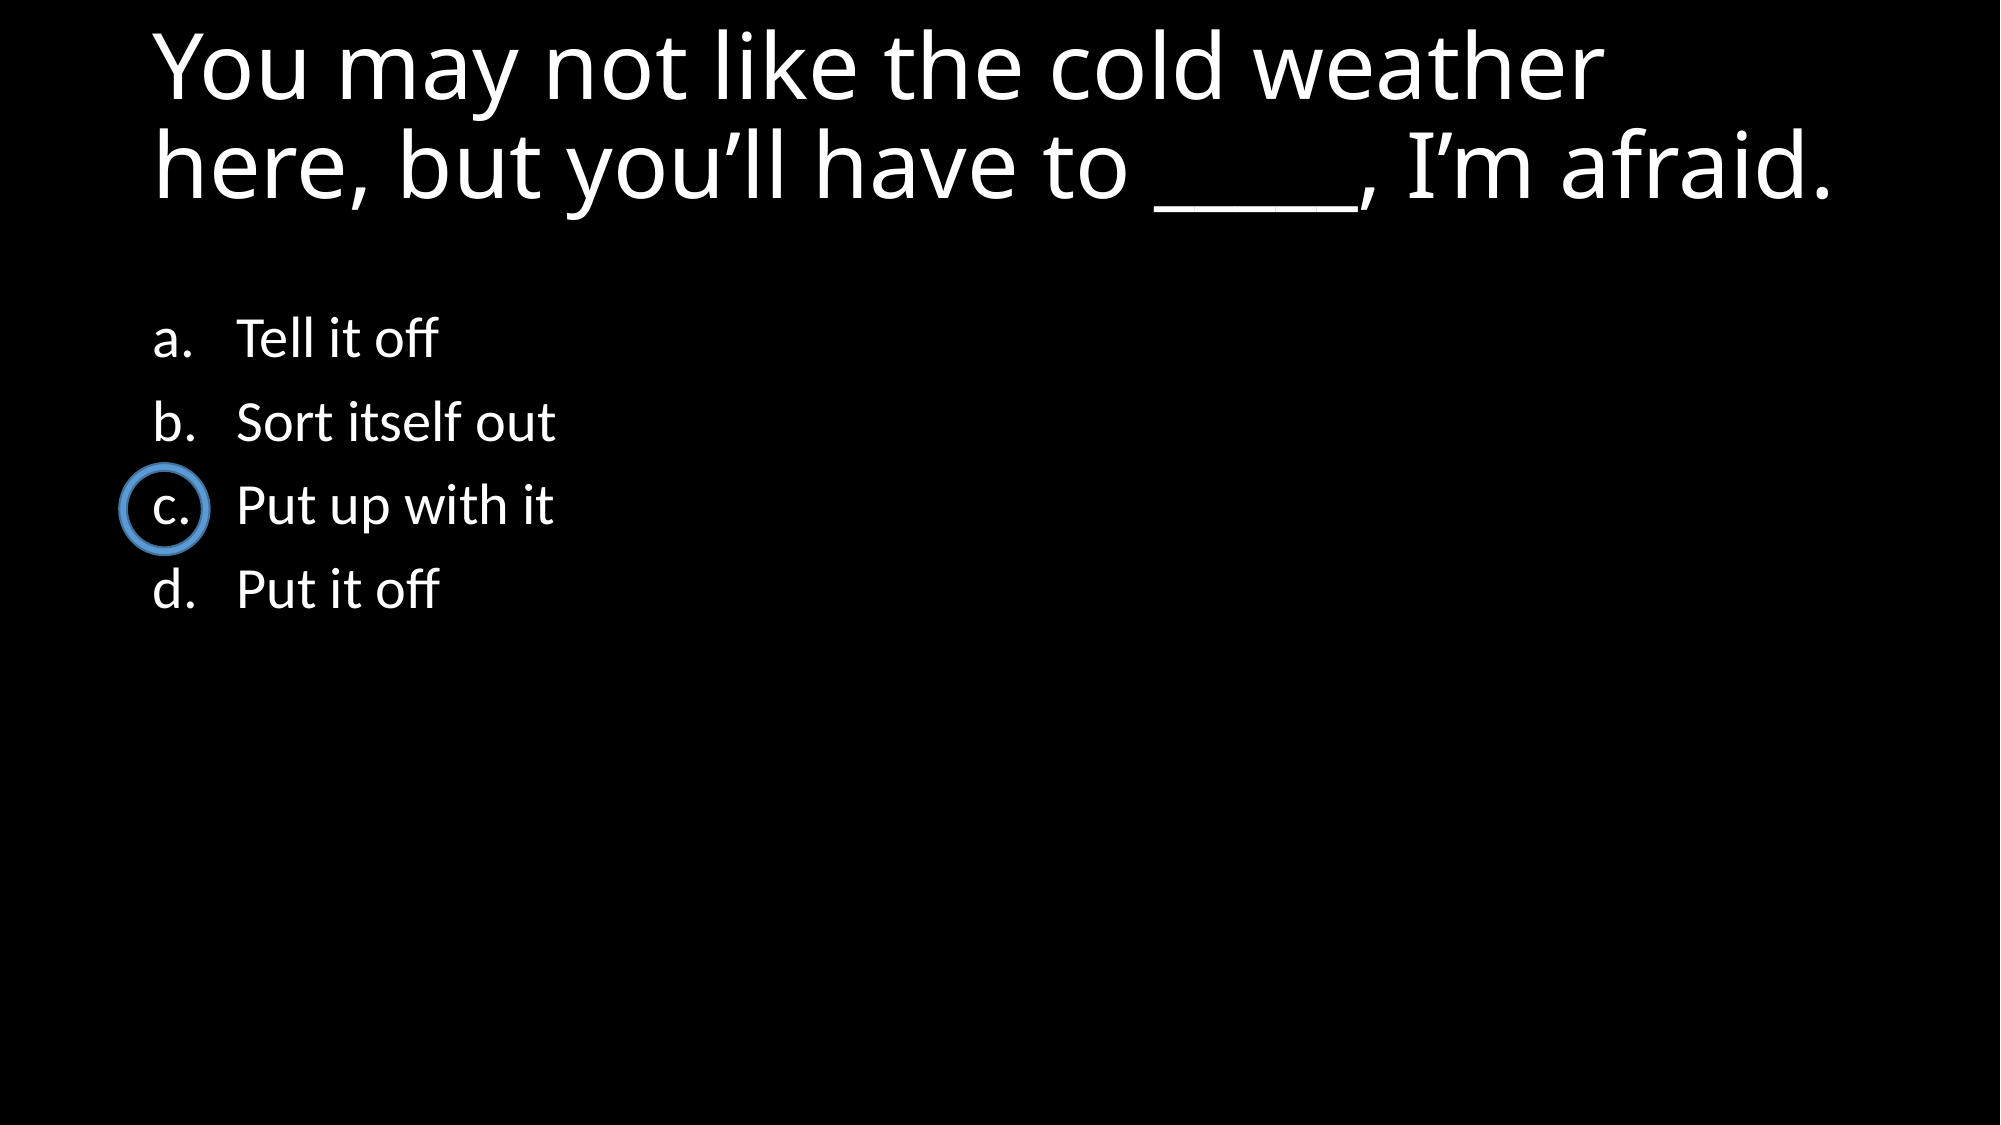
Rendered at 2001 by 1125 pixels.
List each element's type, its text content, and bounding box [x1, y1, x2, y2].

title You may not like the cold weather here, but you’ll have to _____, I’m afraid. [137, 59, 1863, 278]
list Tell it off Sort itself out Put up with it Put it off [137, 299, 1863, 1014]
text_box [118, 462, 211, 557]
